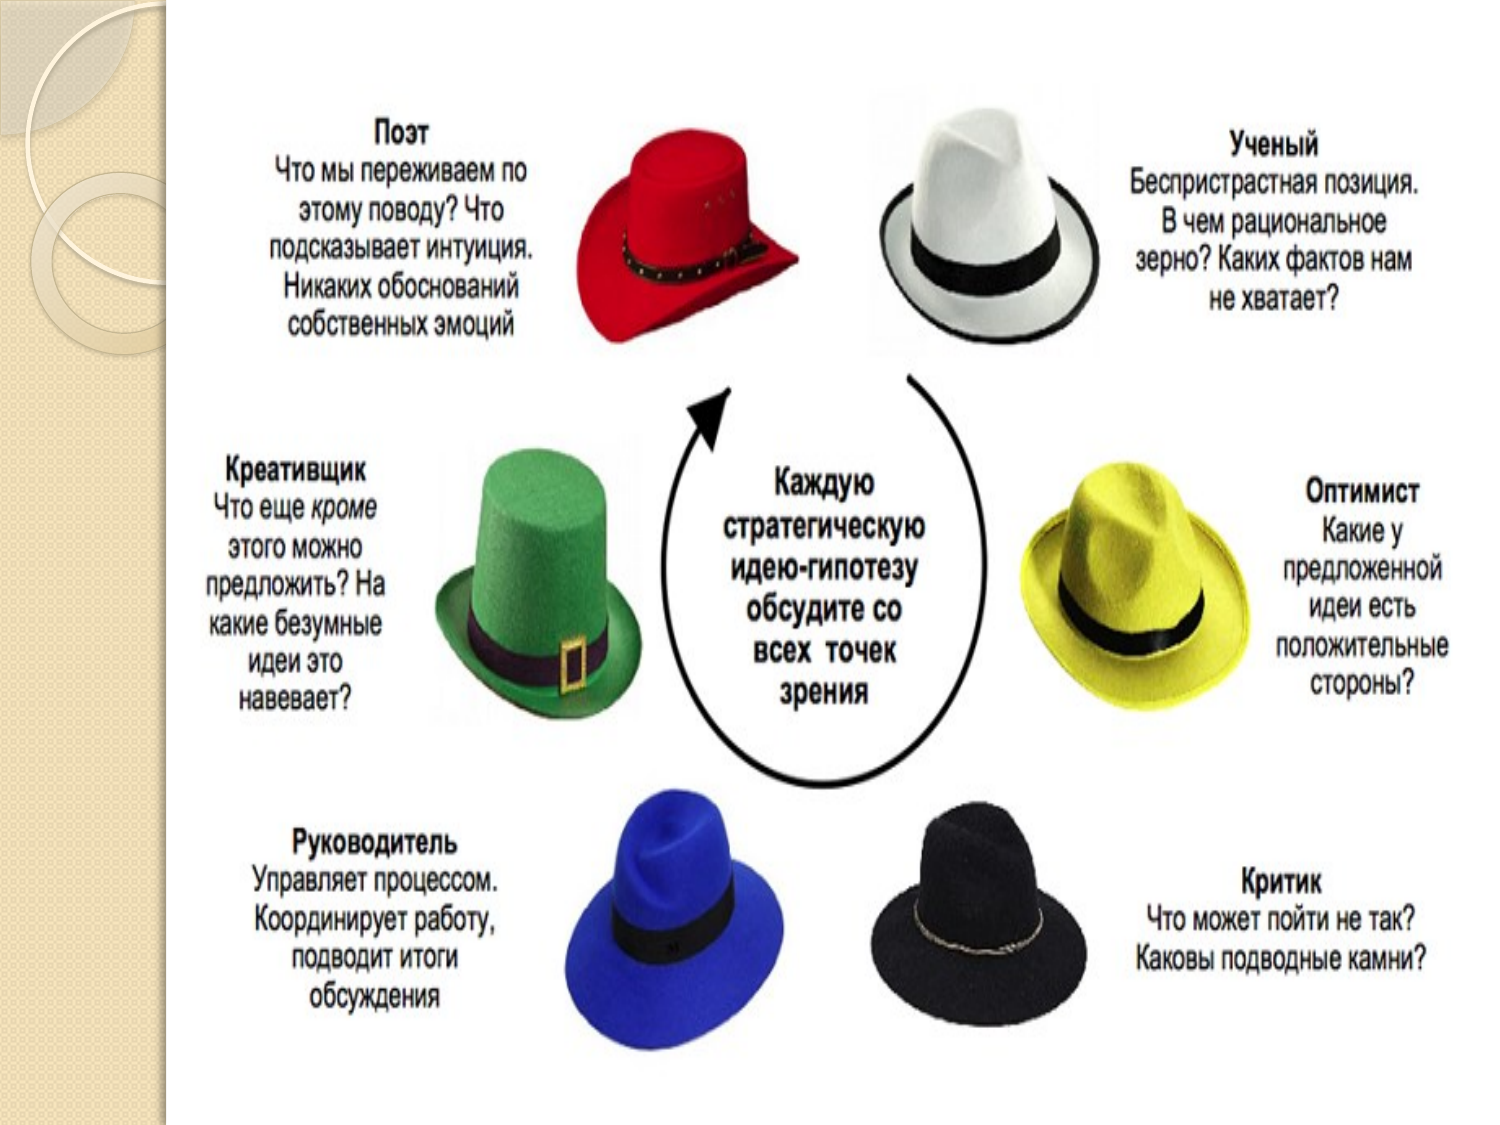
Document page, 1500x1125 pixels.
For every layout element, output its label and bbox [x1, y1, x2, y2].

picture [175, 46, 1477, 1079]
